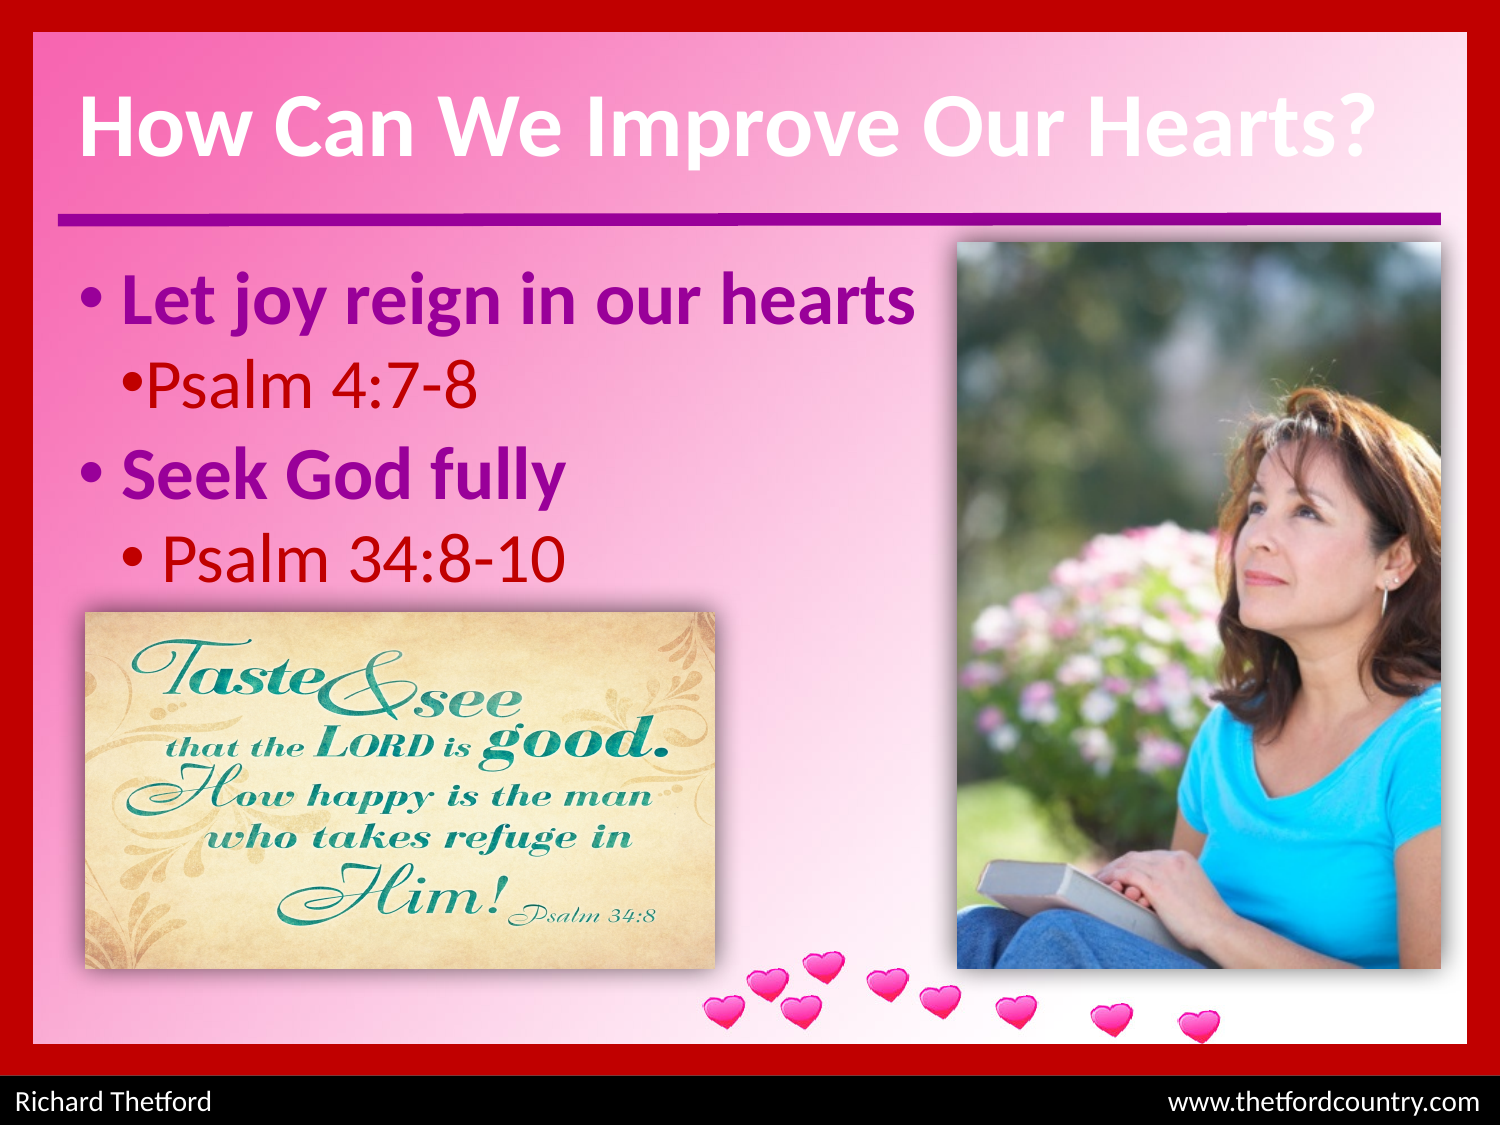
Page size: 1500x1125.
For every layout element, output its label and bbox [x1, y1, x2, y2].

picture [33, 32, 1467, 1044]
